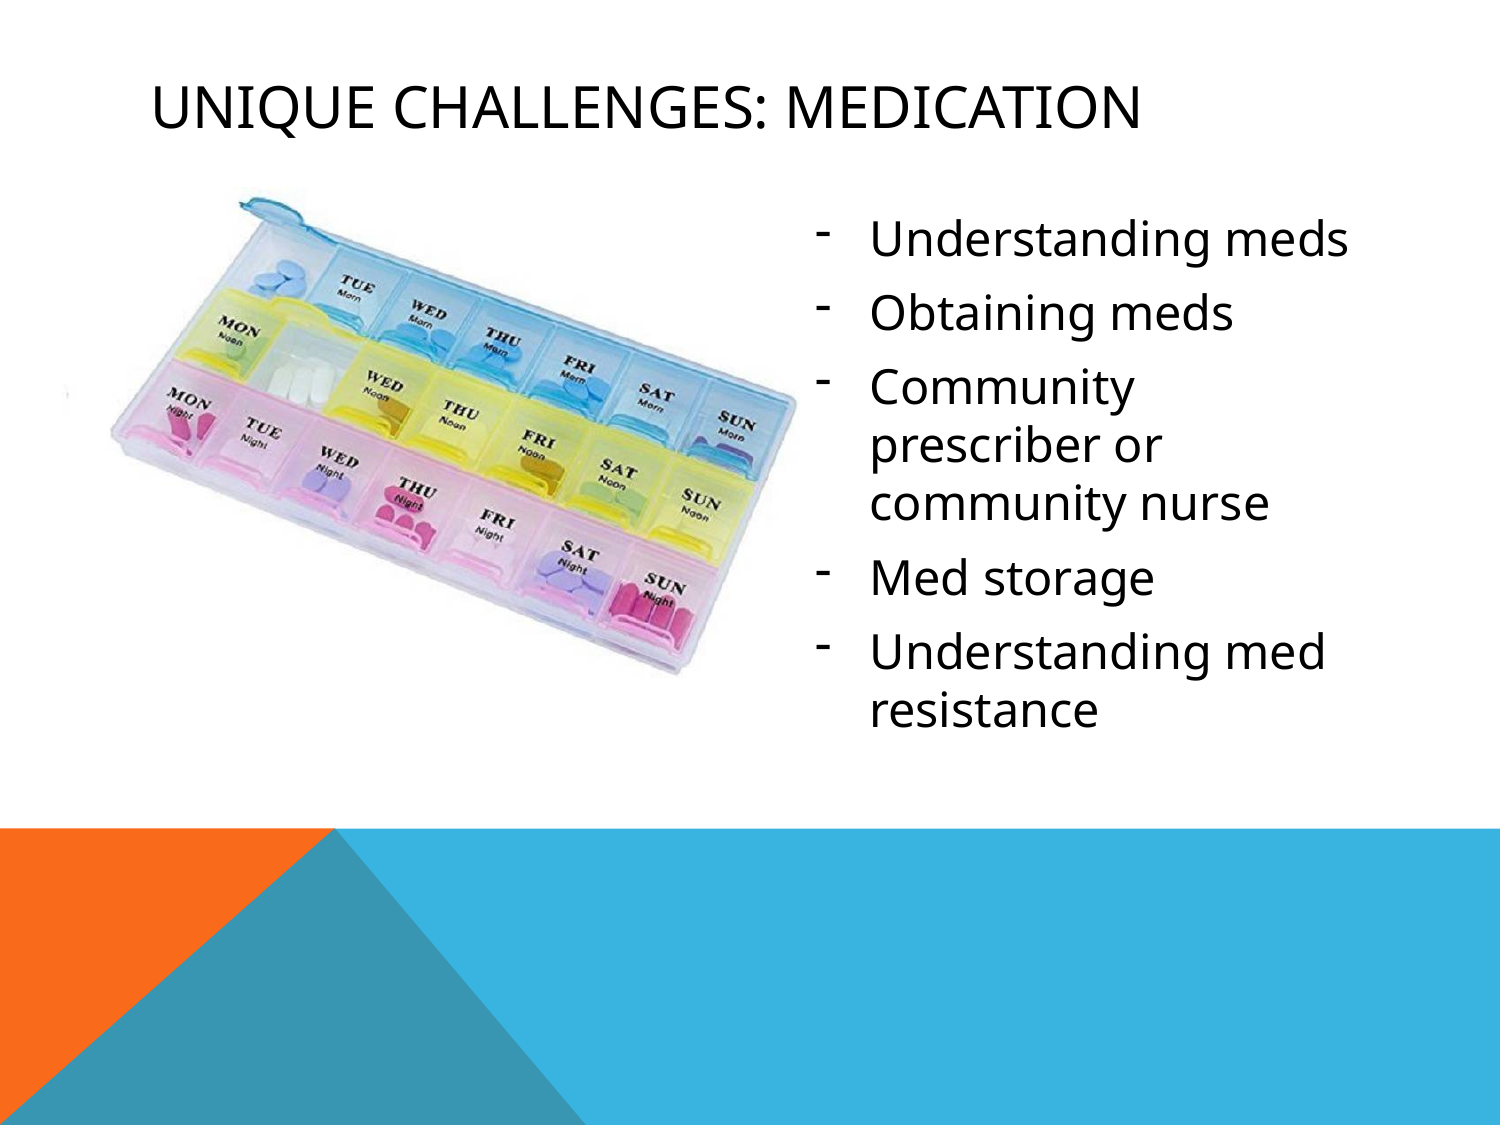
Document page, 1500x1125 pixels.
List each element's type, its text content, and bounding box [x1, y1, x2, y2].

picture [62, 187, 801, 678]
list Understanding meds Obtaining meds Community prescriber or community nurse Med storage Understanding med resistance [800, 200, 1382, 788]
title Unique Challenges: Medication [135, 60, 1369, 150]
